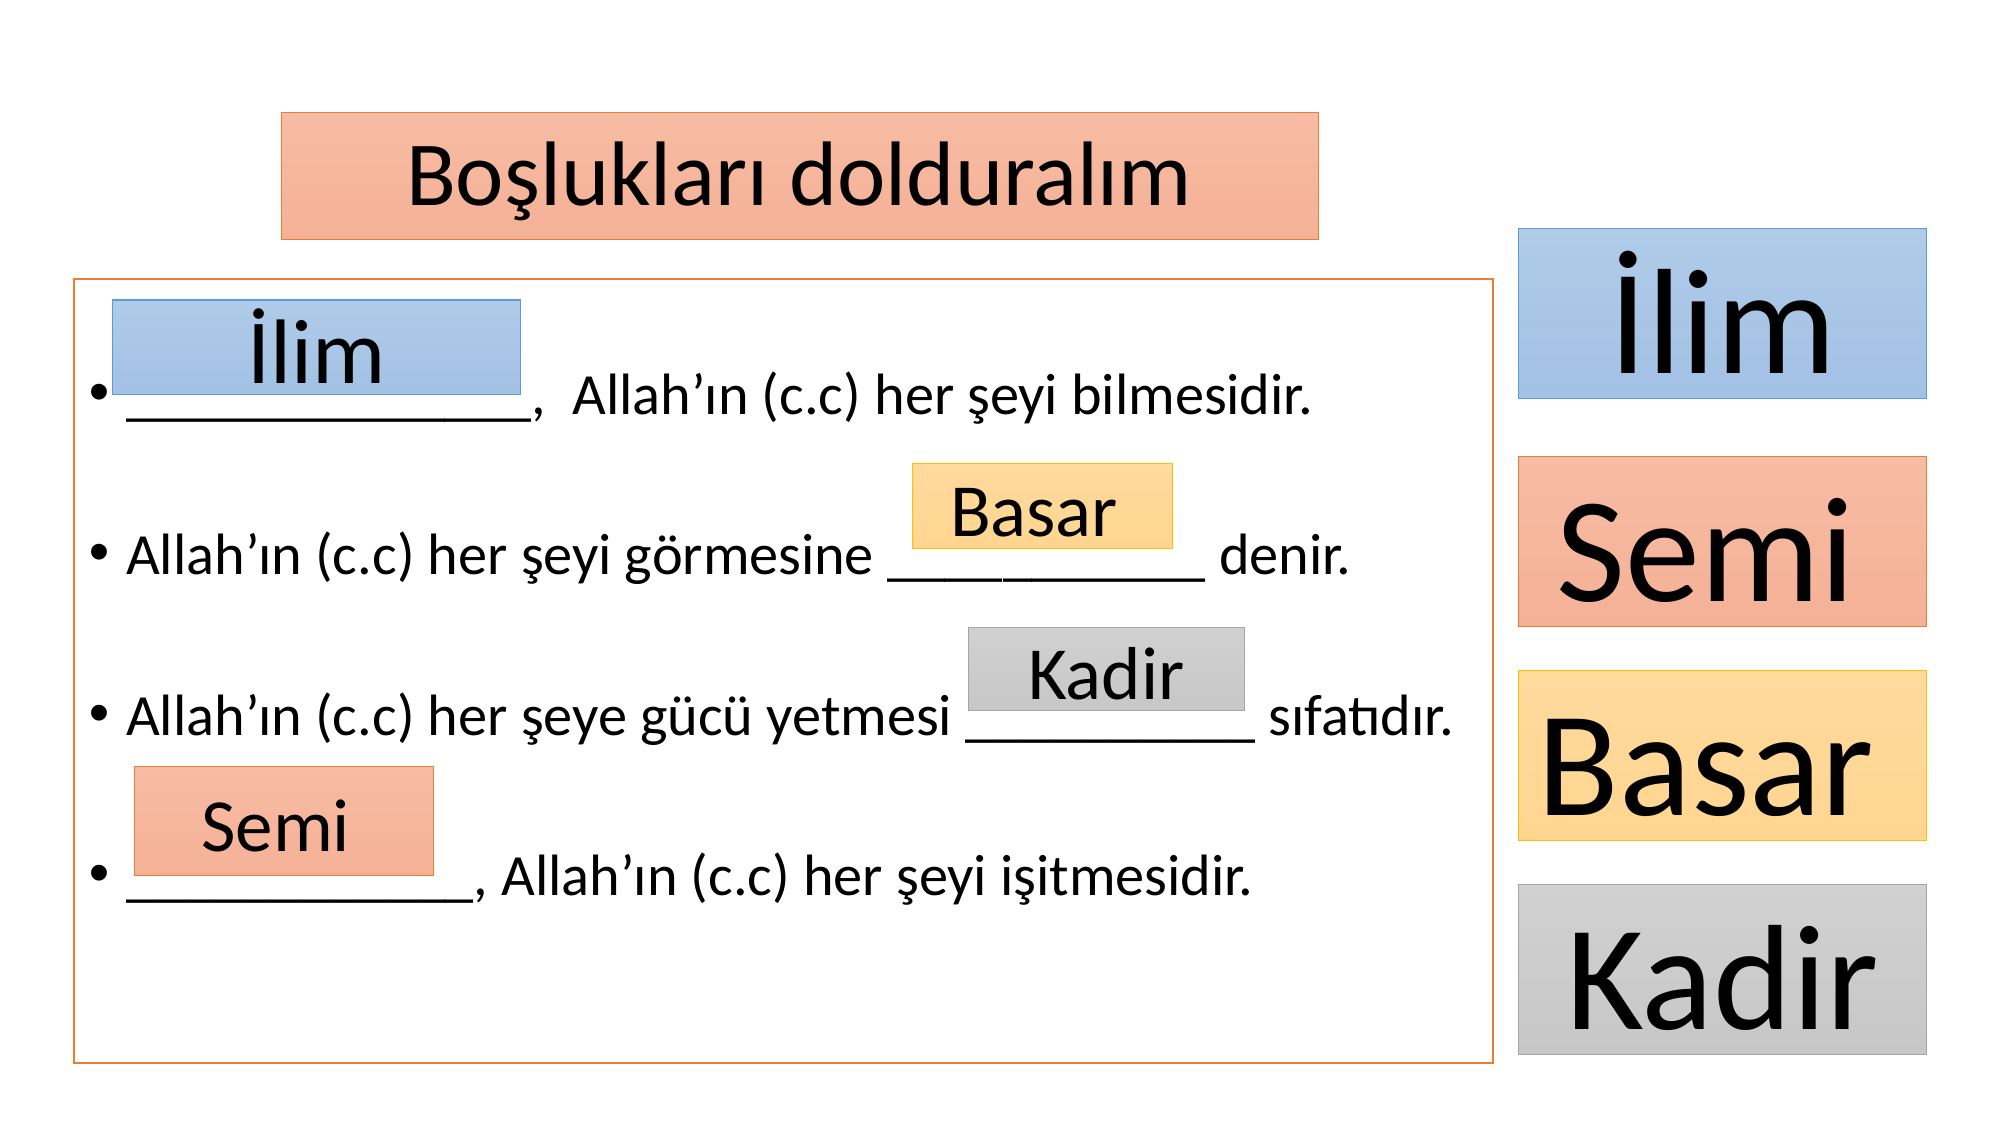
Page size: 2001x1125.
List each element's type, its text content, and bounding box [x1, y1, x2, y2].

text_box İlim [112, 299, 521, 395]
text_box Kadir [1518, 884, 1927, 1055]
title Boşlukları dolduralım [281, 112, 1319, 240]
text_box Kadir [968, 627, 1245, 711]
text_box Basar [1518, 670, 1927, 841]
list ______________, Allah’ın (c.c) her şeyi bilmesidir. Allah’ın (c.c) her şeyi görmesine ___________ denir. Allah’ın (c.c) her şeye gücü yetmesi __________ sıfatıdır. ____________, Allah’ın (c.c) her şeyi işitmesidir. [73, 278, 1494, 1064]
text_box Semi [134, 766, 434, 876]
text_box Basar [912, 463, 1173, 549]
text_box Semi [1518, 456, 1927, 627]
text_box İlim [1518, 228, 1927, 399]
